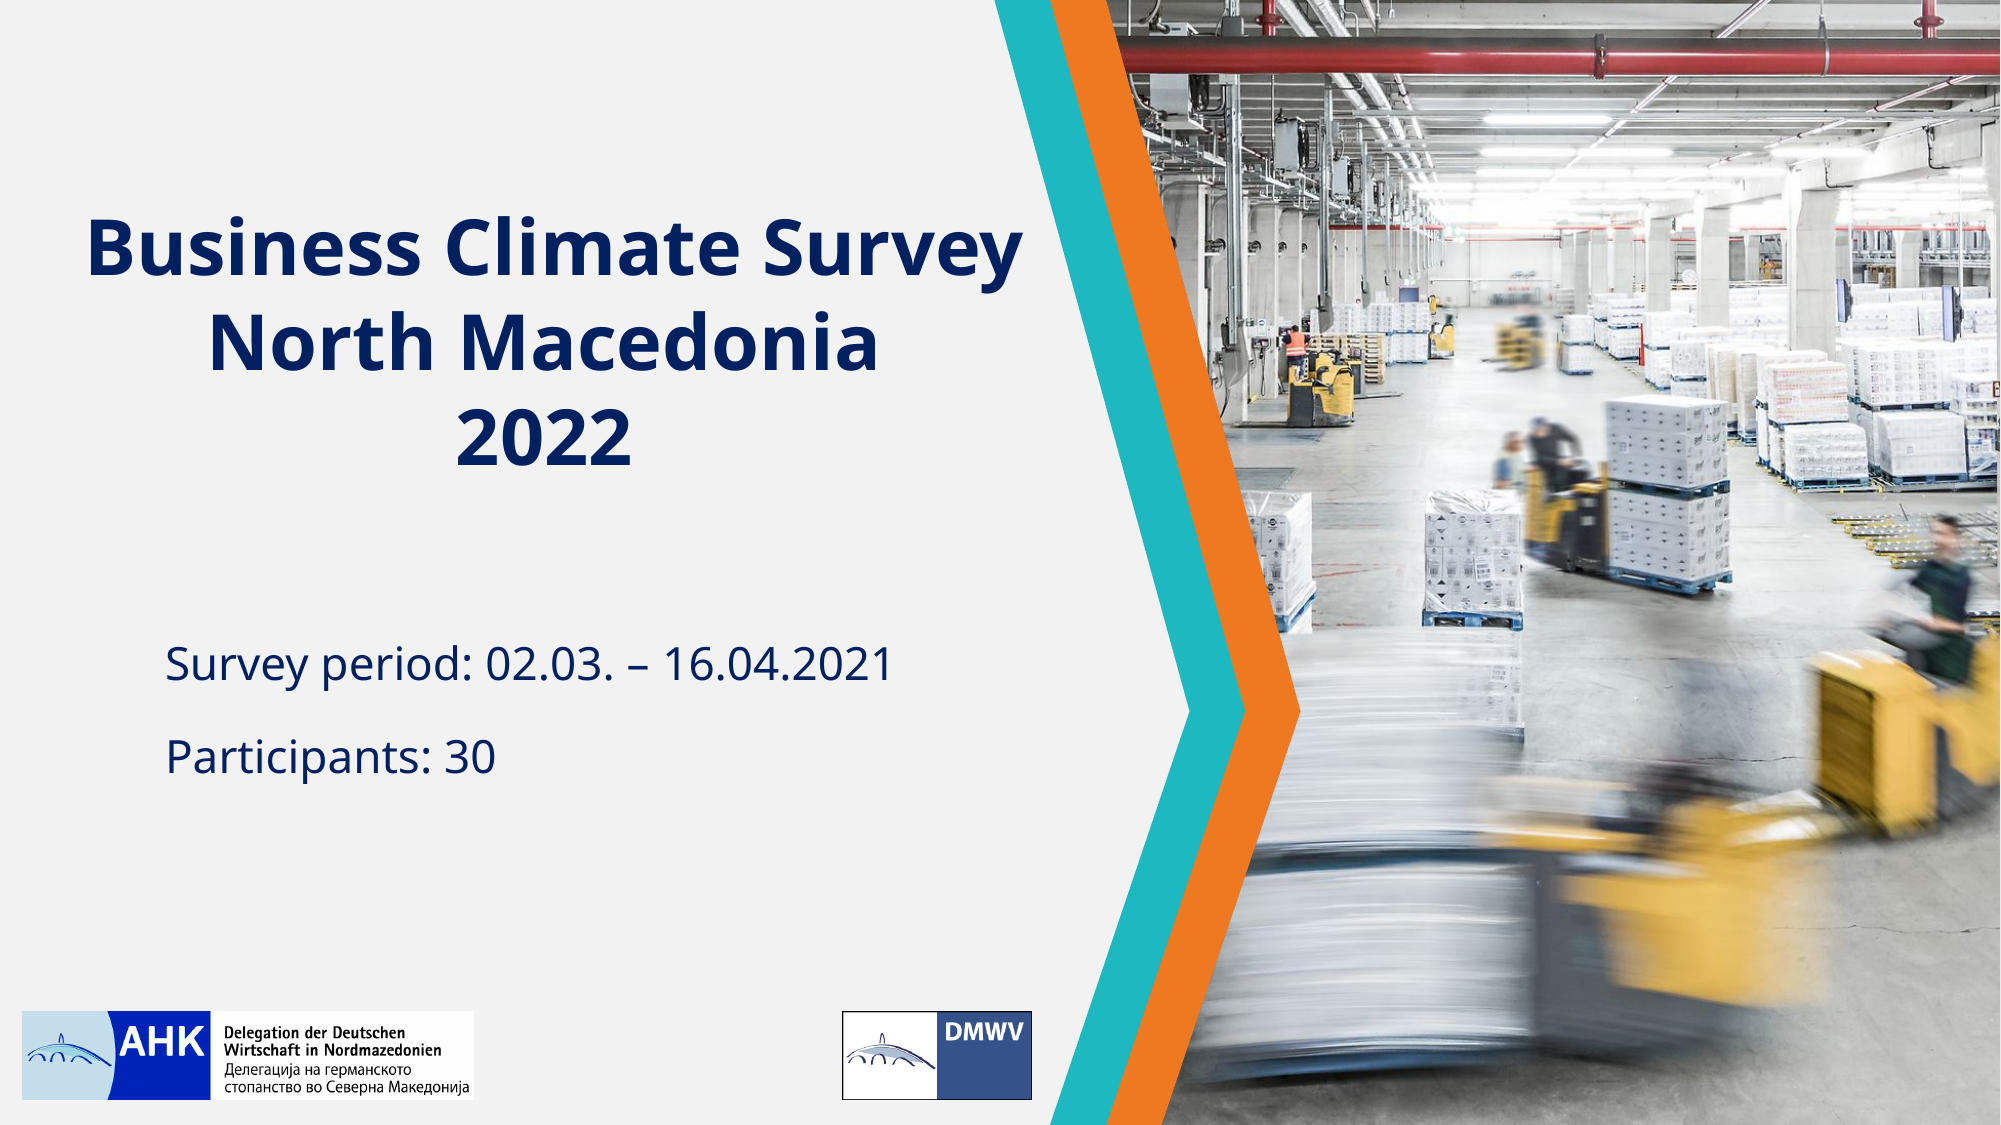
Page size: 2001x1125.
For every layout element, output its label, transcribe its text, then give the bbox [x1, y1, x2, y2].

picture [1106, 0, 2000, 1125]
title Business Climate Survey North Macedonia 2022 [64, 158, 1045, 579]
picture [21, 1011, 474, 1100]
subtitle Survey period: 02.03. – 16.04.2021 Participants: 30 [0, 627, 1106, 952]
picture [842, 1011, 1032, 1100]
